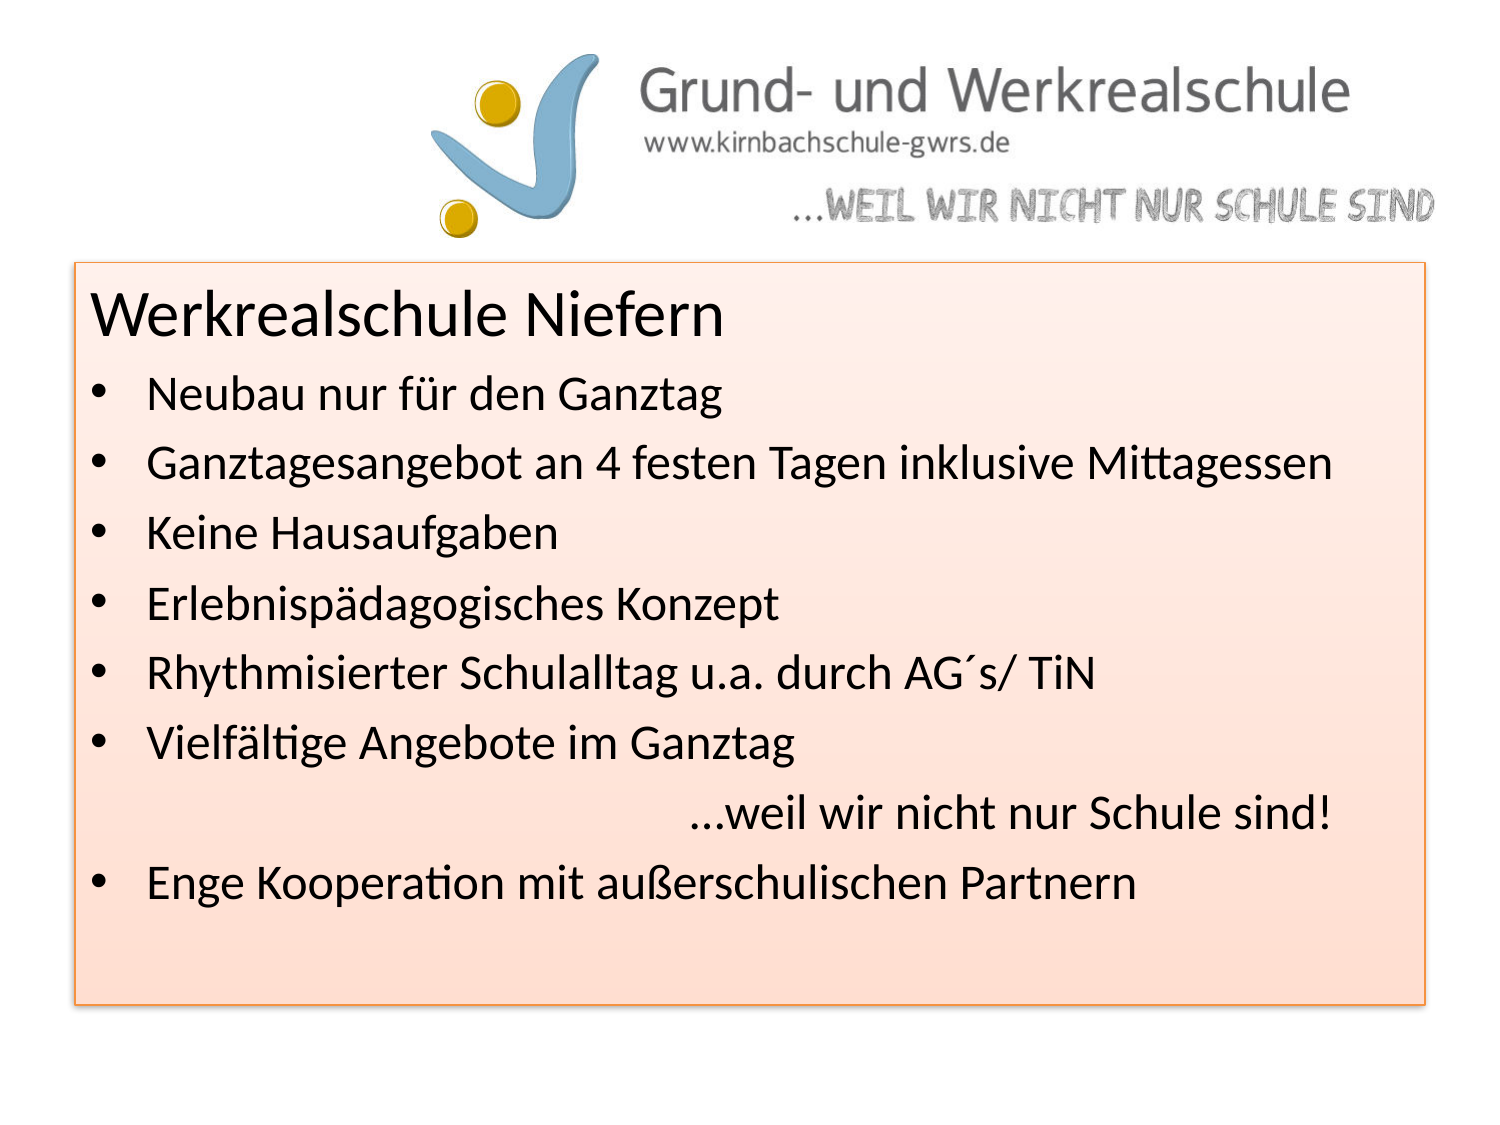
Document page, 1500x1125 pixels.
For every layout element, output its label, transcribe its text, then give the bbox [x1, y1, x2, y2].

list Werkrealschule Niefern Neubau nur für den Ganztag Ganztagesangebot an 4 festen Tagen inklusive Mittagessen Keine Hausaufgaben Erlebnispädagogisches Konzept Rhythmisierter Schulalltag u.a. durch AG´s/ TiN Vielfältige Angebote im Ganztag …weil wir nicht nur Schule sind! Enge Kooperation mit außerschulischen Partnern [74, 262, 1426, 1006]
picture [430, 54, 1437, 238]
